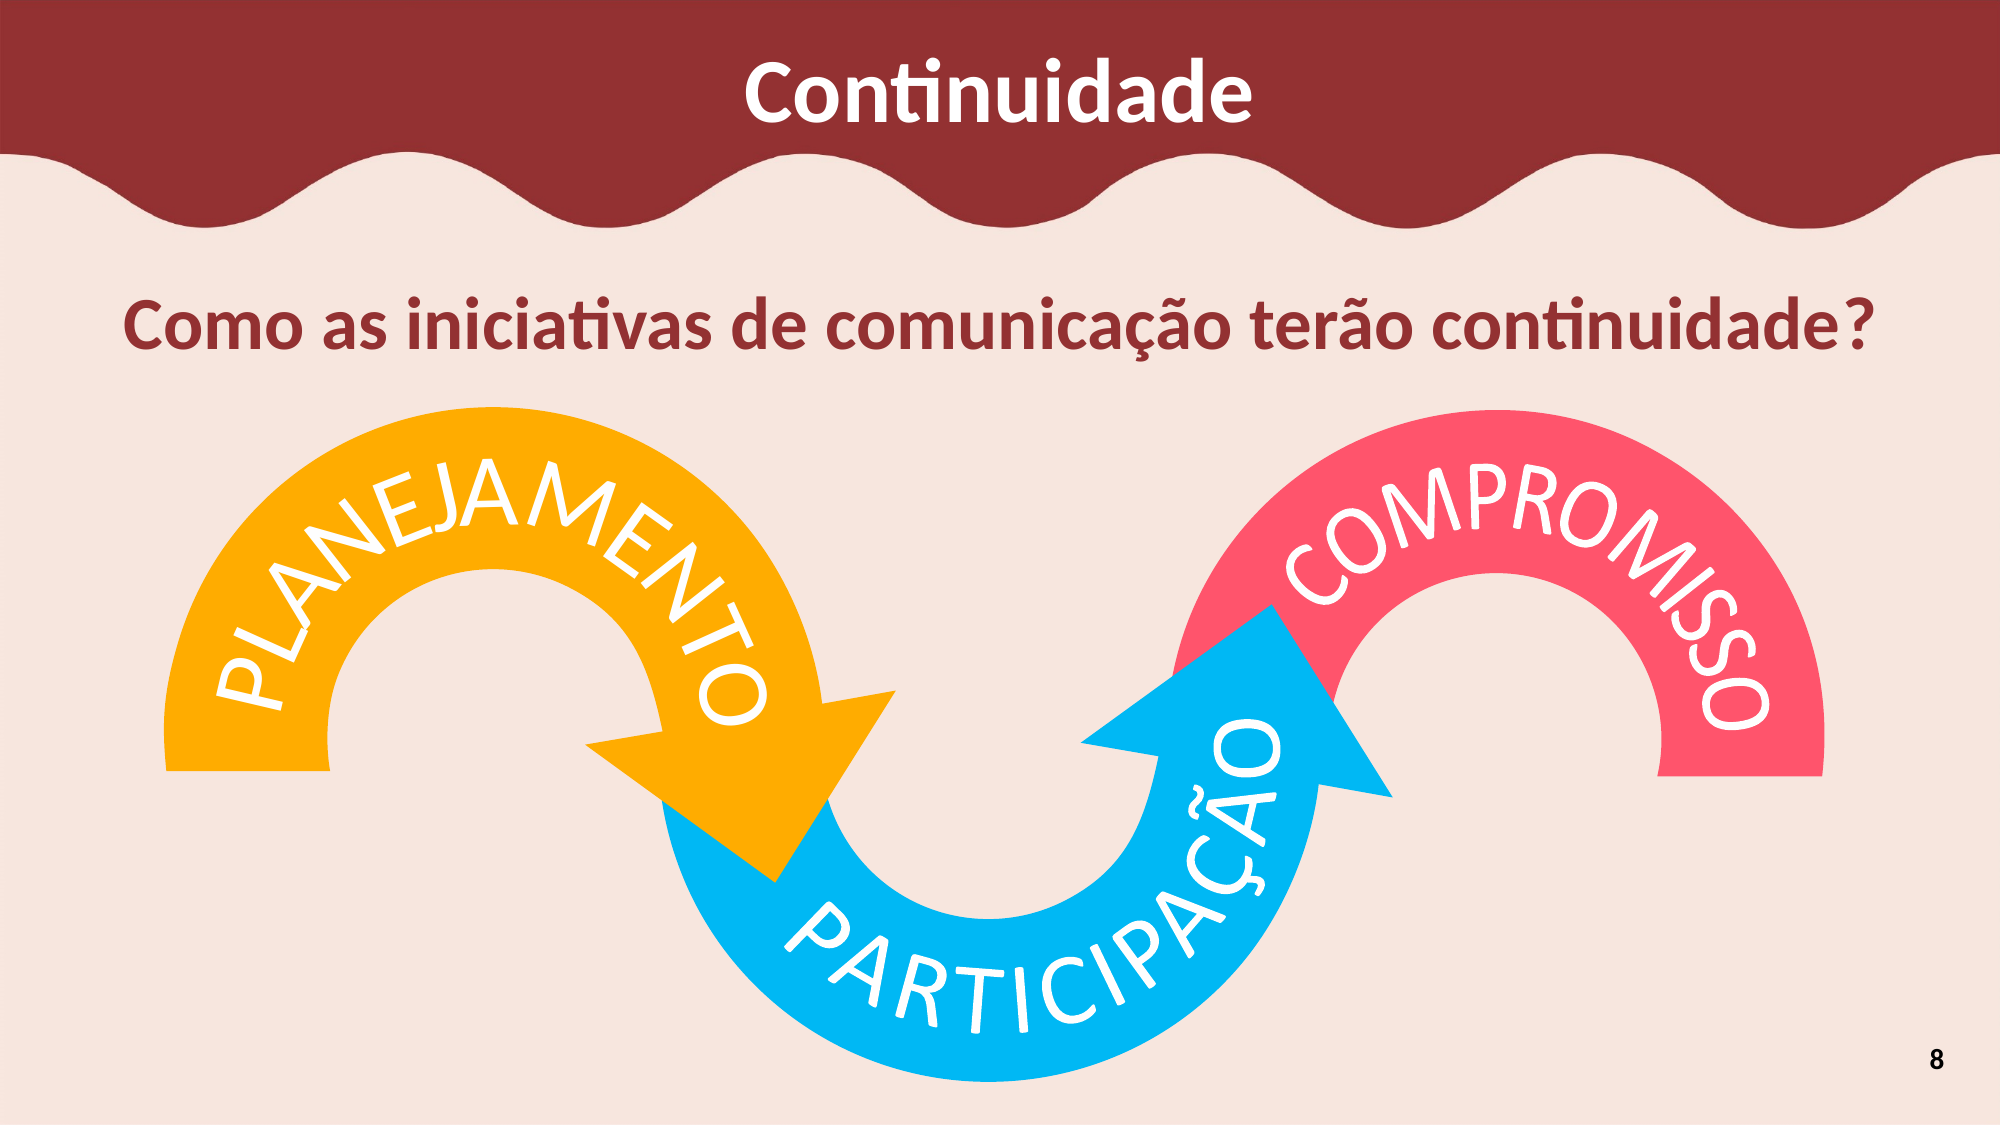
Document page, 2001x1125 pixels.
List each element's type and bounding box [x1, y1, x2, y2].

text_box [1165, 407, 1828, 780]
text_box [161, 404, 899, 886]
text_box [657, 601, 1396, 1085]
picture [0, 0, 2000, 1125]
